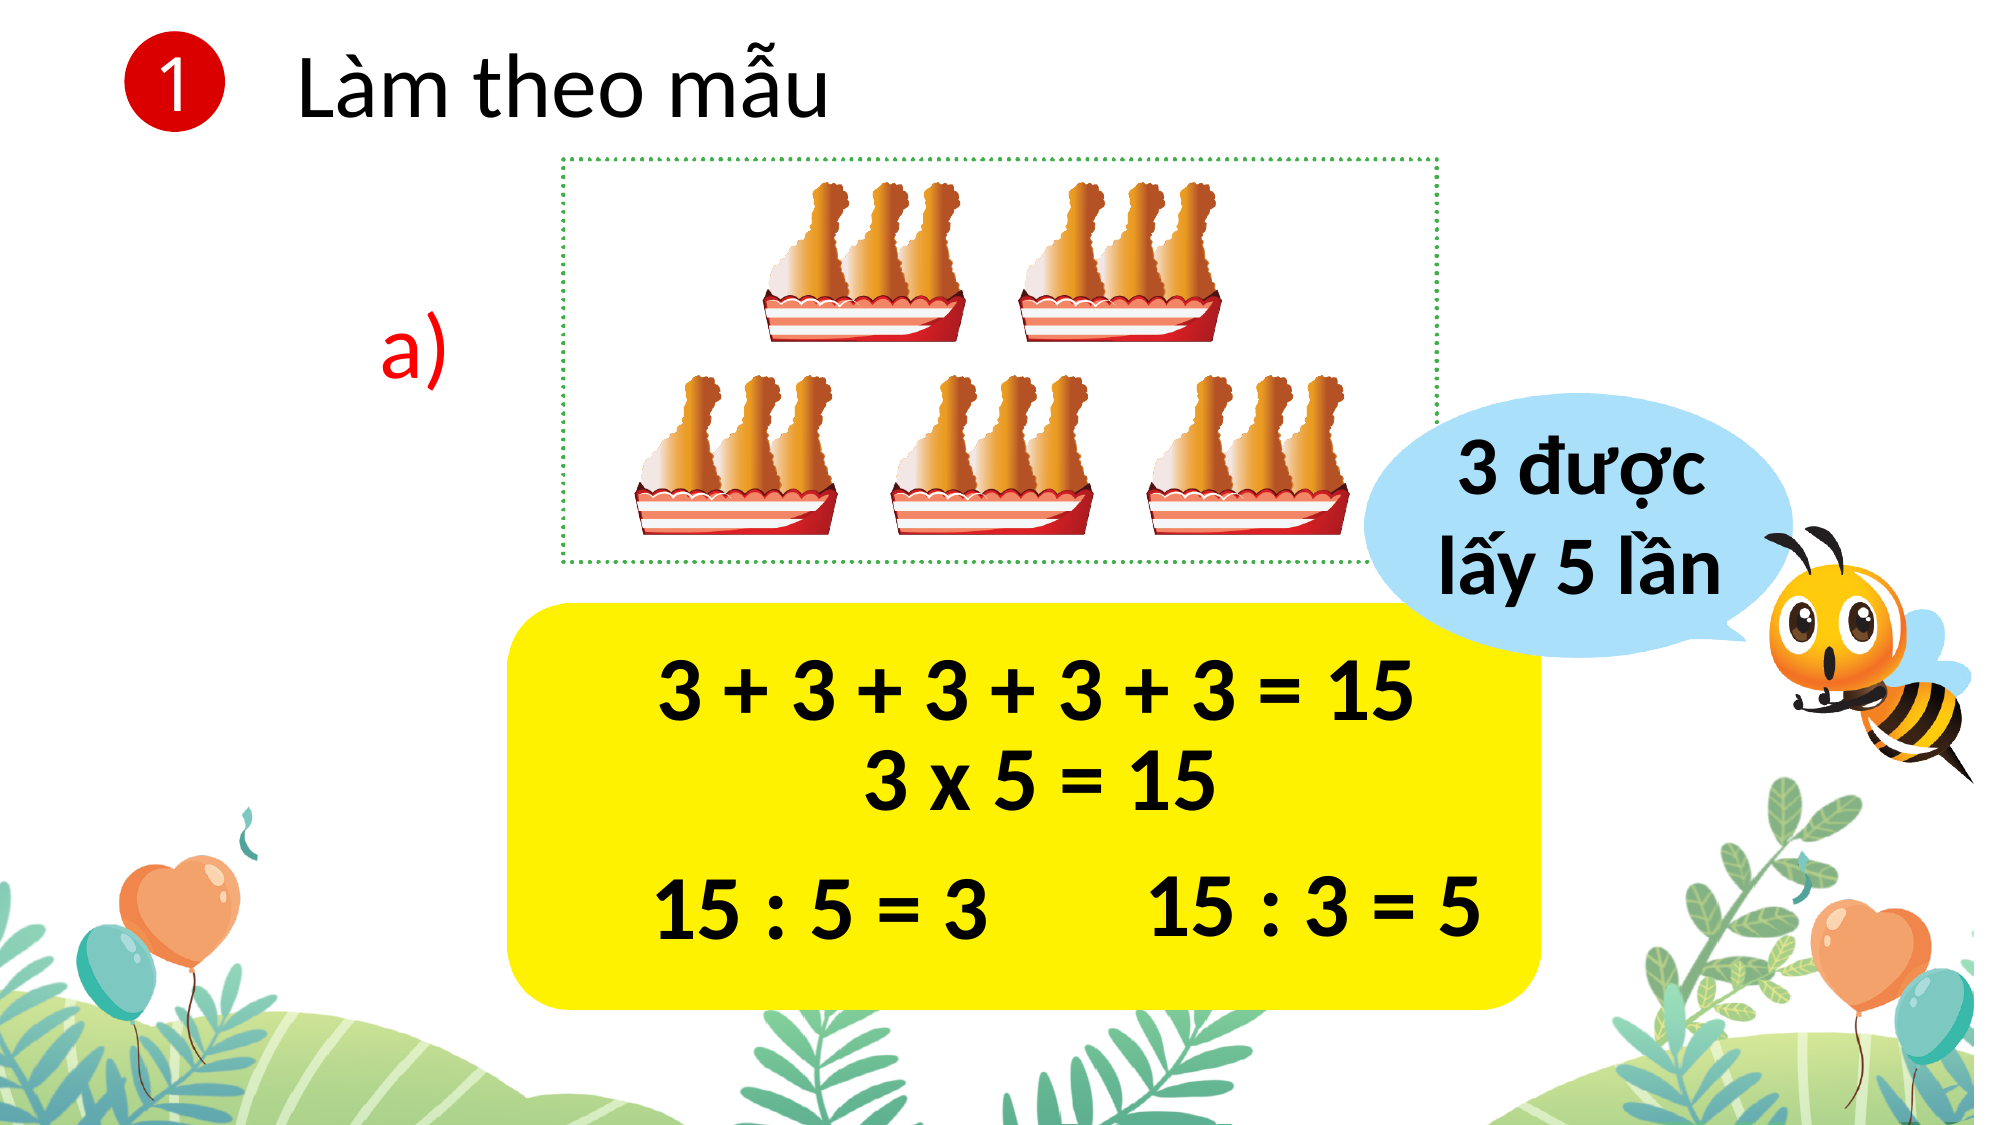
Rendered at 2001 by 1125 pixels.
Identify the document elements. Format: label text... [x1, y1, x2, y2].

text_box Làm theo mẫu [260, 18, 848, 144]
picture [0, 603, 1974, 1125]
picture [561, 157, 1439, 564]
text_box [1364, 393, 1974, 831]
text_box 1 [124, 31, 226, 132]
text_box a) [344, 279, 488, 405]
